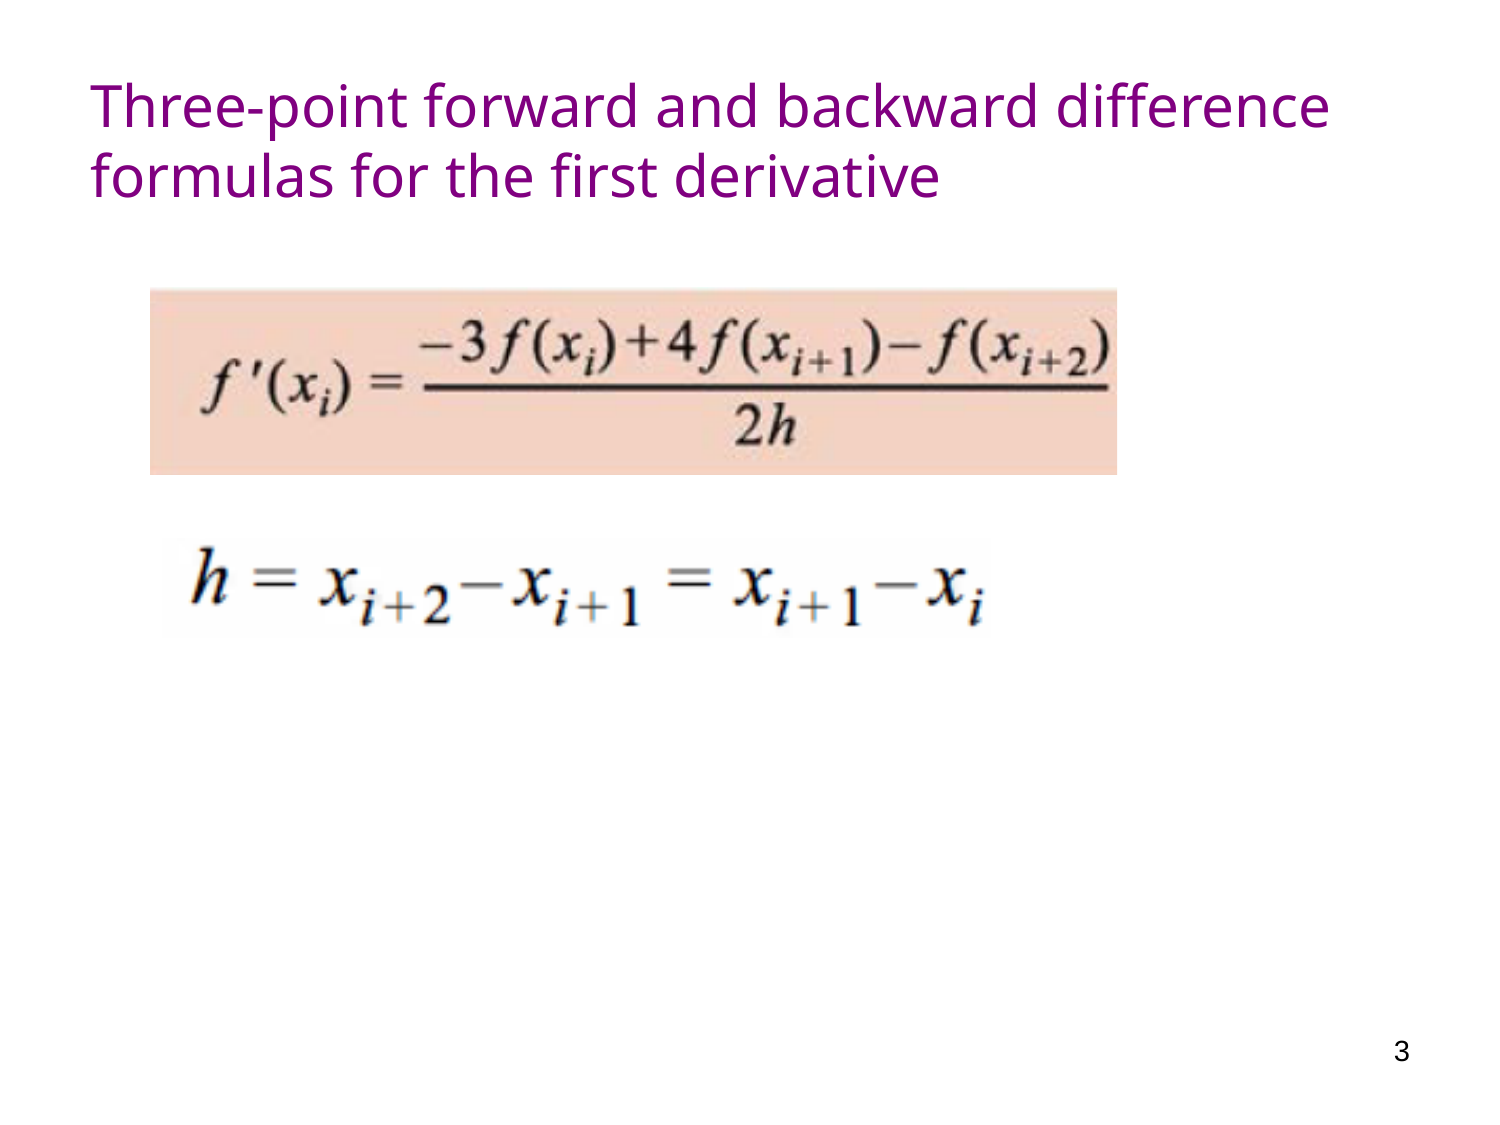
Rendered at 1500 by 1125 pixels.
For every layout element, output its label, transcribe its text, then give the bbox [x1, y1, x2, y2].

picture [149, 287, 1118, 475]
picture [162, 538, 991, 638]
title Three-point forward and backward difference formulas for the first derivative [75, 45, 1425, 233]
slide_number 3 [1074, 1024, 1425, 1103]
